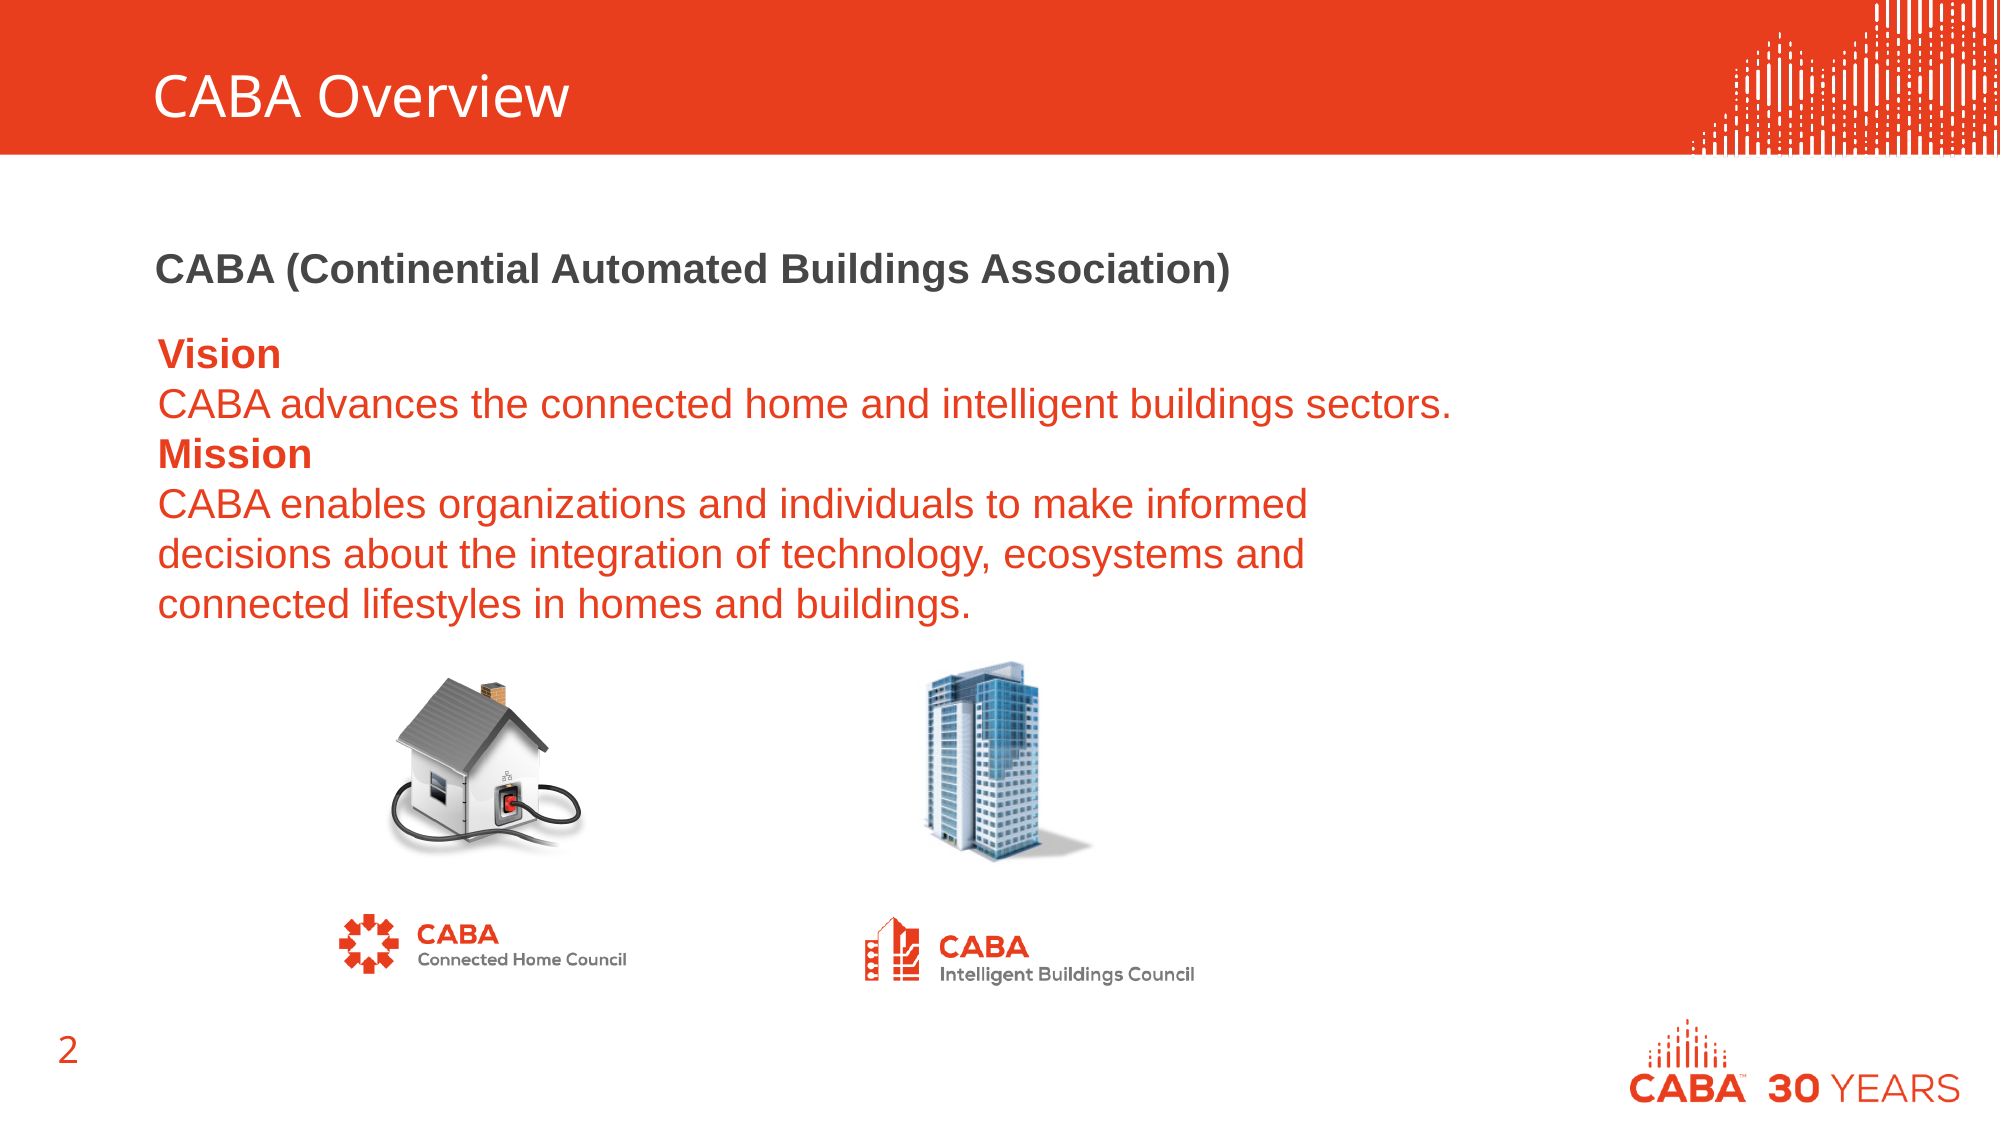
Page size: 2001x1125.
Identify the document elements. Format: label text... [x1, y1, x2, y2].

picture [843, 907, 1201, 1020]
picture [1609, 1006, 1967, 1115]
text_box 2 [42, 1018, 143, 1085]
picture [319, 898, 645, 1000]
picture [898, 652, 1102, 872]
text_box CABA (Continential Automated Buildings Association) [140, 239, 1576, 747]
picture [383, 668, 587, 871]
title CABA Overview [137, 59, 1265, 134]
text_box Vision CABA advances the connected home and intelligent buildings sectors. Mission CABA enables organizations and individuals to make informed decisions about the integration of technology, ecosystems and connected lifestyles in homes and buildings. [142, 319, 1489, 684]
